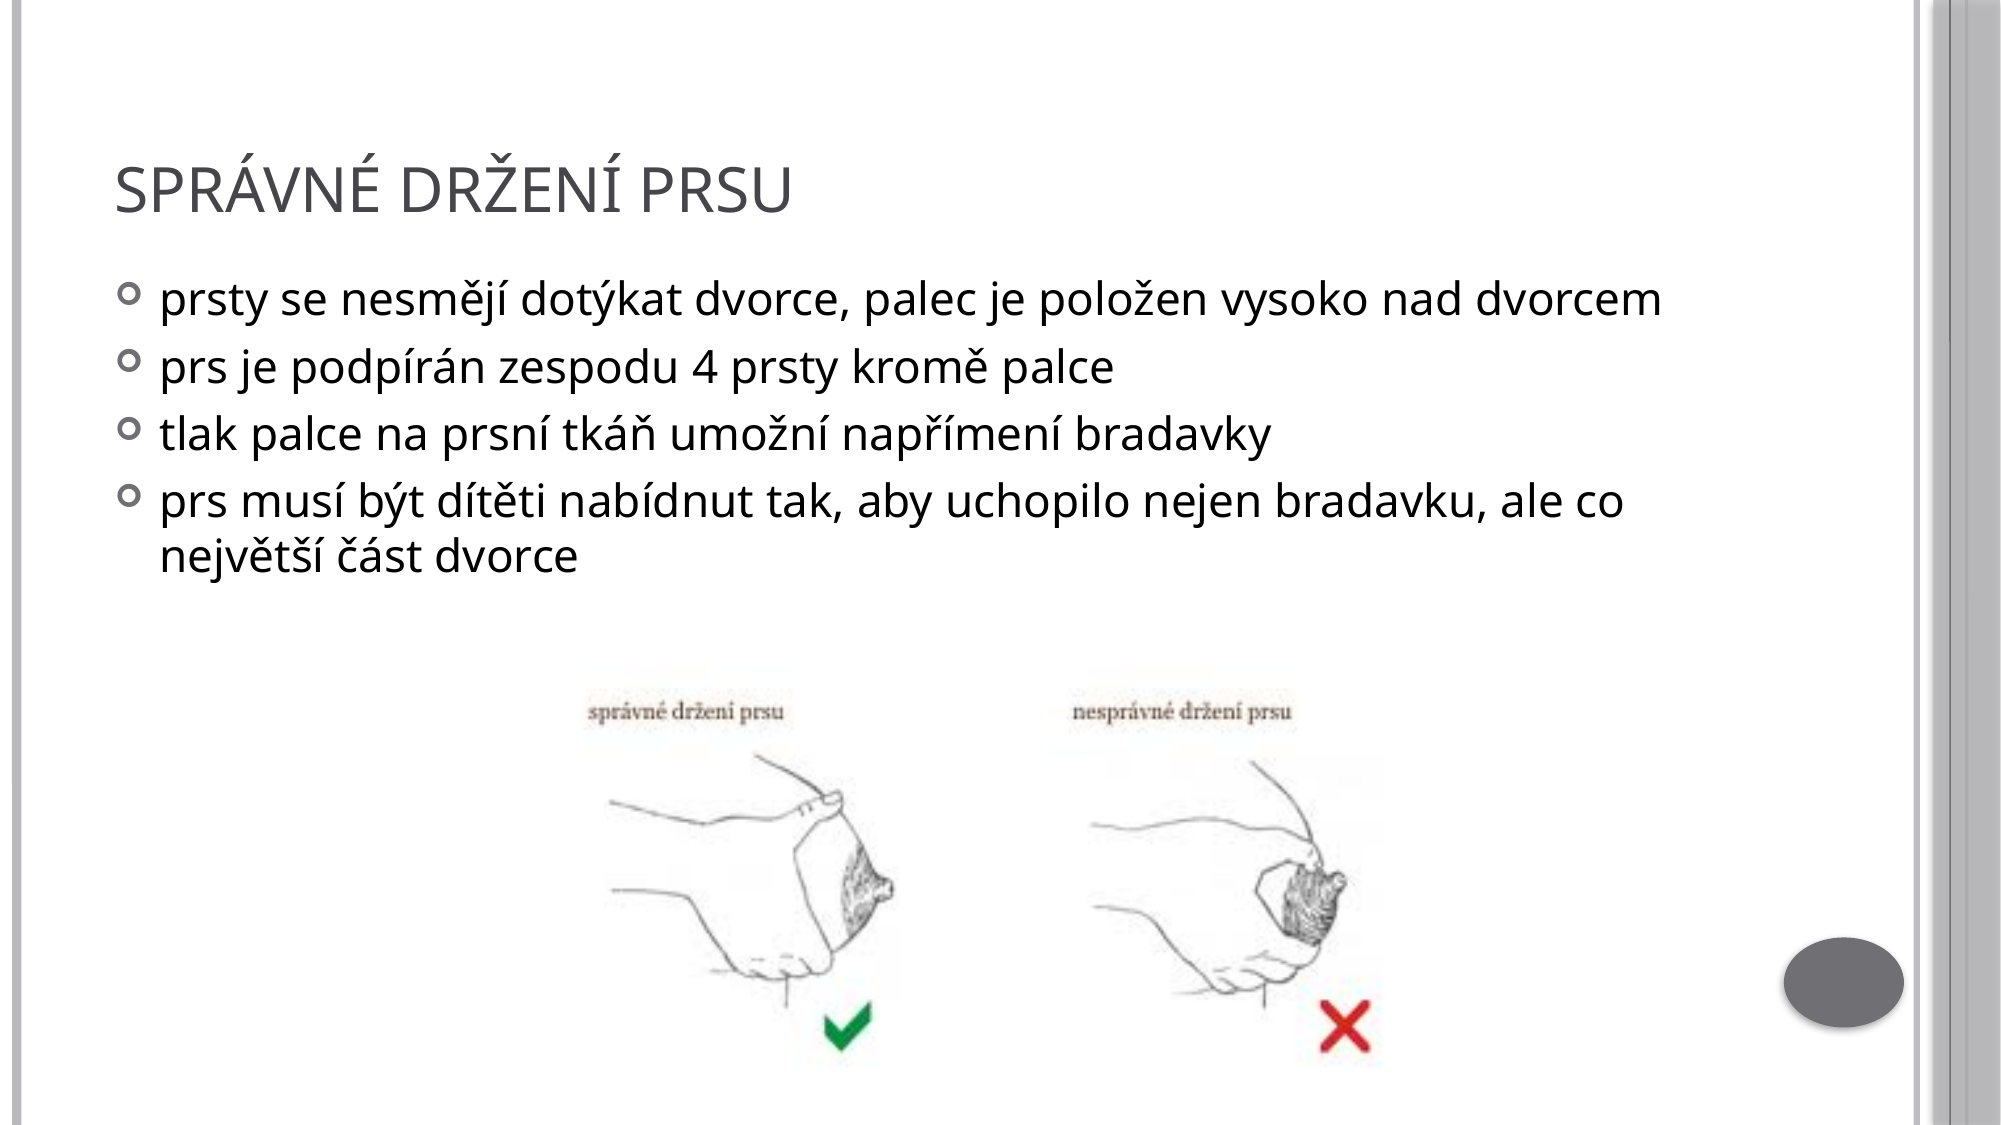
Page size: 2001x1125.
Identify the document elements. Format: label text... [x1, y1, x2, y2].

picture [542, 667, 1411, 1091]
title Správné držení prsu [99, 45, 1734, 233]
list prsty se nesmějí dotýkat dvorce, palec je položen vysoko nad dvorcem prs je podpírán zespodu 4 prsty kromě palce tlak palce na prsní tkáň umožní napřímení bradavky prs musí být dítěti nabídnut tak, aby uchopilo nejen bradavku, ale co největší část dvorce [99, 262, 1734, 1062]
